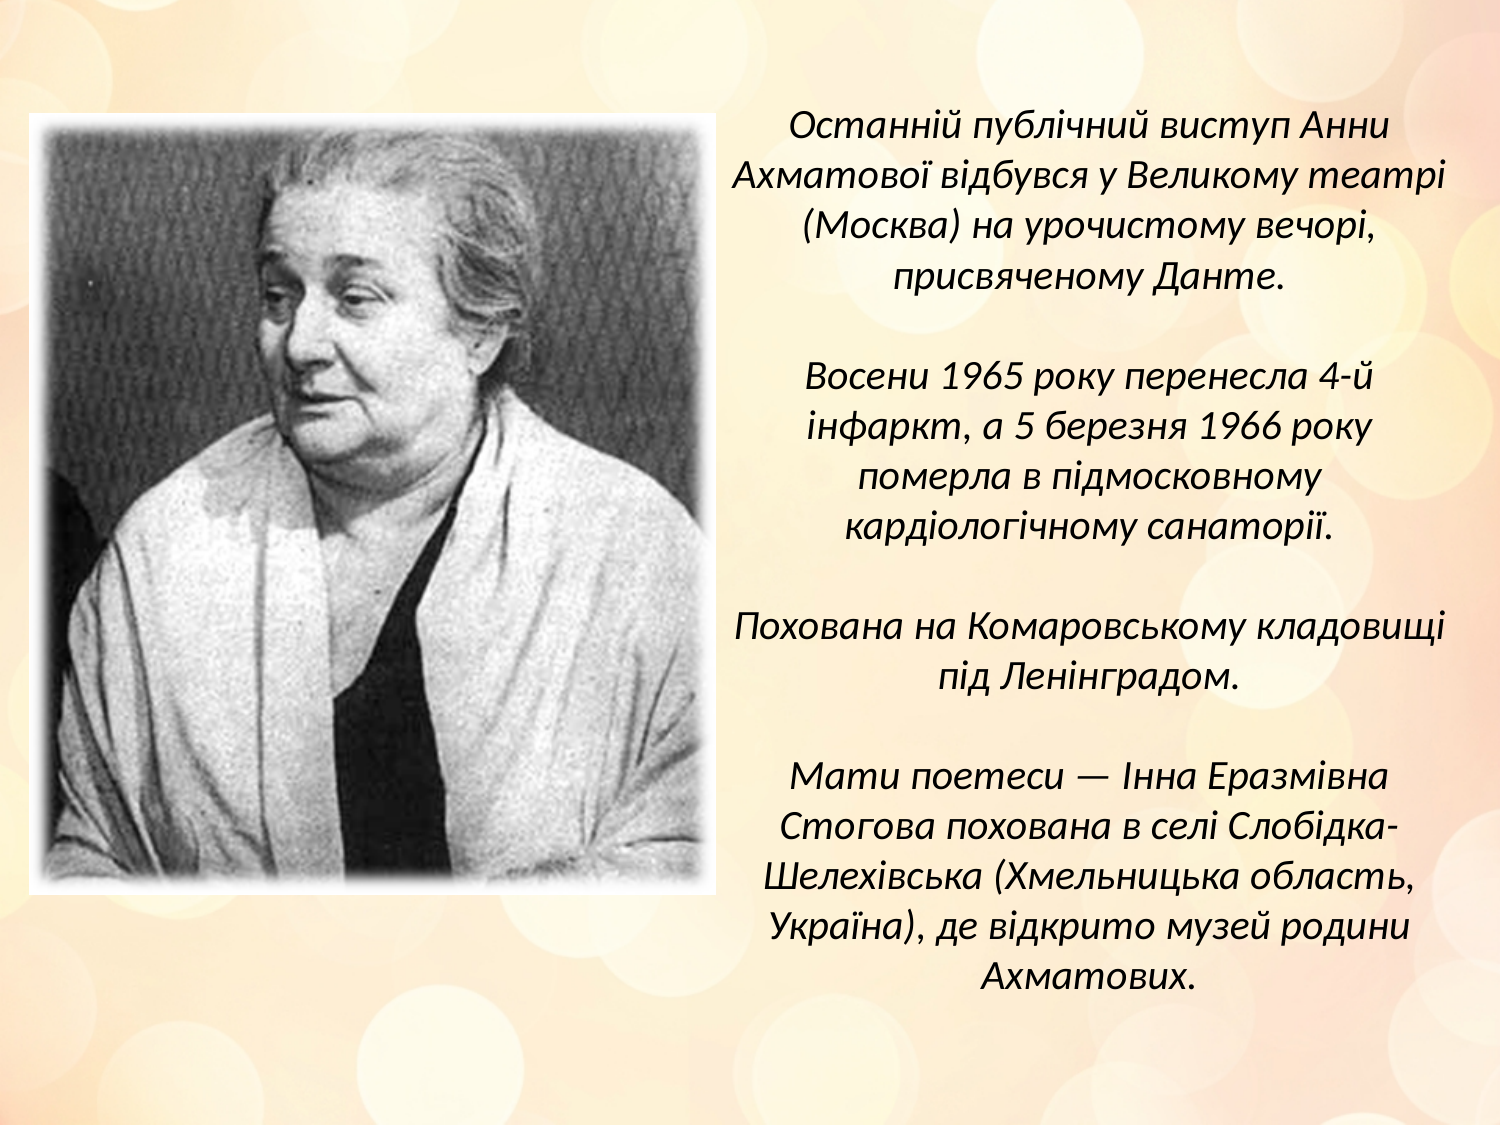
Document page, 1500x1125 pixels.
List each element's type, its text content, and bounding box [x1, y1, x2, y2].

text_box Останній публічний виступ Анни Ахматової відбувся у Великому театрі (Москва) на урочистому вечорі, присвяченому Данте. Восени 1965 року перенесла 4-й інфаркт, а 5 березня 1966 року померла в підмосковному кардіологічному санаторії. Похована на Комаровському кладовищі під Ленінградом. Мати поетеси — Інна Еразмівна Стогова похована в селі Слобідка-Шелехівська (Хмельницька область, Україна), де відкрито музей родини Ахматових. [714, 89, 1465, 1006]
picture [0, 0, 1500, 1125]
